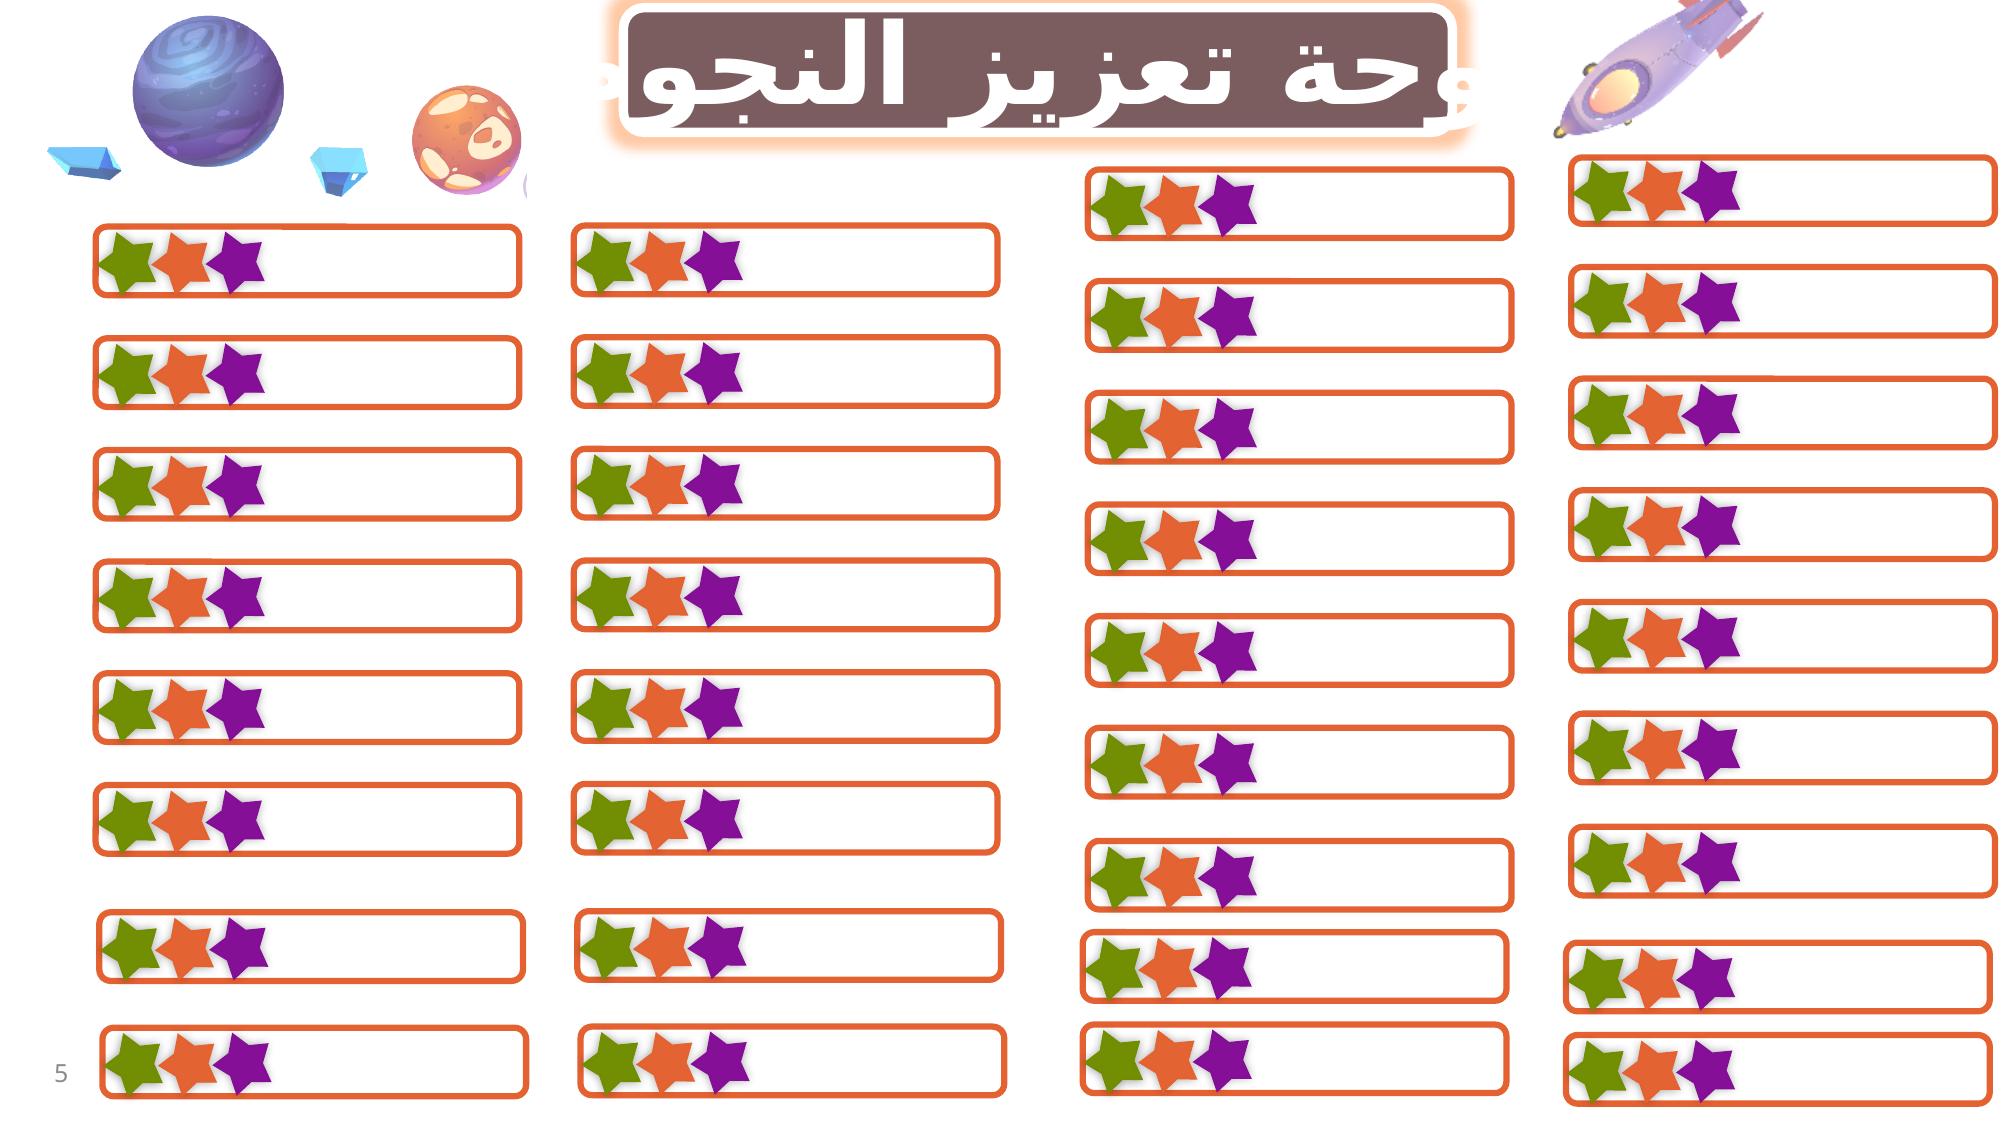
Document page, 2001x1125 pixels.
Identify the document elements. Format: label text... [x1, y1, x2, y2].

text_box [1192, 1029, 1252, 1093]
text_box [96, 790, 156, 854]
text_box [1681, 271, 1741, 336]
text_box [1626, 272, 1686, 336]
text_box [1570, 489, 1996, 560]
text_box [96, 567, 156, 631]
text_box [572, 447, 999, 519]
text_box [621, 135, 1456, 141]
text_box [1626, 384, 1686, 448]
text_box [185, 283, 224, 297]
text_box [209, 917, 269, 981]
text_box [205, 343, 265, 407]
text_box [151, 232, 211, 296]
text_box [175, 1033, 193, 1044]
text_box [1088, 174, 1149, 239]
text_box [101, 1026, 528, 1098]
text_box [683, 788, 743, 853]
text_box [1197, 397, 1257, 461]
text_box [581, 1032, 641, 1096]
text_box [1572, 272, 1632, 336]
text_box [1572, 719, 1632, 783]
text_box [1621, 1040, 1681, 1104]
text_box [1567, 1040, 1627, 1104]
text_box [574, 231, 634, 295]
text_box [1703, 265, 1996, 337]
text_box [1681, 606, 1741, 671]
text_box [629, 454, 689, 518]
text_box [1138, 1030, 1198, 1094]
picture [1614, 0, 1709, 268]
text_box [121, 1033, 138, 1044]
text_box [1143, 733, 1203, 797]
text_box [572, 671, 999, 742]
text_box [1081, 931, 1508, 1002]
text_box [151, 678, 211, 743]
text_box [205, 231, 265, 295]
text_box [1607, 219, 1614, 225]
text_box [1086, 503, 1513, 575]
text_box [629, 677, 689, 741]
text_box [1197, 286, 1257, 350]
text_box [683, 565, 743, 629]
slide_number 36 [39, 1044, 490, 1105]
text_box [1088, 509, 1149, 574]
text_box [1567, 948, 1627, 1012]
text_box [1572, 495, 1632, 559]
text_box [1083, 1030, 1143, 1094]
text_box [1564, 986, 1586, 1013]
text_box [1081, 1023, 1508, 1095]
text_box [572, 336, 999, 407]
text_box [578, 916, 638, 980]
text_box [629, 231, 689, 295]
text_box [1138, 937, 1198, 1001]
text_box [1088, 621, 1149, 685]
text_box [94, 448, 521, 520]
text_box [1681, 718, 1741, 782]
text_box [94, 560, 521, 632]
text_box [1197, 732, 1257, 796]
text_box [96, 343, 156, 408]
text_box [1086, 839, 1513, 911]
text_box [629, 566, 689, 630]
text_box [151, 455, 211, 519]
text_box [635, 1032, 696, 1096]
text_box [94, 783, 521, 855]
text_box [1192, 937, 1252, 1001]
text_box [1572, 384, 1632, 448]
text_box [1570, 200, 1590, 225]
text_box [1570, 600, 1996, 672]
text_box [574, 566, 634, 630]
text_box [1570, 265, 1702, 299]
text_box [205, 566, 265, 630]
text_box [100, 917, 160, 981]
text_box [205, 454, 265, 519]
text_box [1570, 825, 1996, 897]
text_box [1143, 398, 1203, 462]
text_box [1572, 607, 1632, 671]
text_box [151, 790, 211, 854]
text_box [1621, 948, 1681, 1012]
text_box [1083, 937, 1143, 1001]
text_box [1570, 311, 1591, 337]
text_box [241, 225, 521, 297]
text_box [1471, 42, 1614, 222]
text_box [1675, 1039, 1736, 1104]
text_box [1197, 845, 1257, 910]
text_box [1570, 156, 1614, 187]
text_box [1143, 174, 1203, 239]
text_box [576, 910, 1003, 981]
text_box [94, 672, 521, 743]
text_box [1681, 831, 1741, 895]
text_box [1626, 719, 1686, 783]
text_box [1143, 509, 1203, 574]
text_box [205, 789, 265, 854]
text_box [98, 911, 525, 982]
text_box لوحة تعزيز النجوم [537, 0, 1557, 135]
text_box [1086, 280, 1513, 351]
text_box [683, 453, 743, 518]
text_box [151, 567, 211, 631]
text_box [1709, 156, 1996, 225]
text_box [1086, 726, 1513, 798]
text_box [574, 342, 634, 406]
text_box [1197, 509, 1257, 573]
text_box [96, 232, 156, 296]
text_box [1088, 846, 1149, 910]
text_box [1143, 286, 1203, 350]
text_box [1675, 947, 1736, 1011]
text_box [572, 224, 999, 296]
text_box [572, 559, 999, 631]
text_box [131, 282, 170, 297]
text_box [574, 454, 634, 518]
text_box [683, 342, 743, 406]
text_box [230, 1032, 248, 1044]
text_box [1681, 383, 1741, 447]
text_box [683, 230, 743, 294]
text_box [690, 1031, 750, 1095]
text_box [154, 917, 214, 981]
text_box [1626, 495, 1686, 559]
text_box [1565, 941, 1991, 1013]
text_box [1086, 615, 1513, 686]
text_box [1572, 832, 1632, 896]
text_box [1660, 321, 1700, 337]
picture [2, 0, 527, 262]
text_box [96, 678, 156, 743]
text_box [1572, 160, 1614, 224]
text_box [1086, 391, 1513, 463]
text_box [1197, 174, 1257, 238]
text_box [94, 268, 116, 297]
text_box [632, 916, 693, 980]
text_box [1626, 832, 1686, 896]
text_box [1143, 621, 1203, 685]
text_box [1626, 607, 1686, 671]
text_box [1088, 286, 1149, 350]
text_box [1570, 712, 1996, 784]
text_box [574, 789, 634, 853]
text_box [1570, 377, 1996, 449]
text_box [151, 343, 211, 408]
text_box [1709, 0, 1830, 89]
text_box [1197, 621, 1257, 685]
text_box [94, 337, 521, 408]
text_box [1086, 168, 1513, 240]
text_box [94, 225, 264, 261]
text_box [1681, 495, 1741, 559]
text_box [572, 782, 999, 854]
text_box [1143, 846, 1203, 910]
text_box [96, 455, 156, 519]
text_box [683, 677, 743, 741]
text_box [1088, 398, 1149, 462]
text_box [574, 677, 634, 741]
text_box [687, 916, 747, 980]
text_box [1606, 322, 1645, 337]
text_box [1564, 1079, 1586, 1105]
text_box [629, 789, 689, 853]
text_box [579, 1025, 1006, 1097]
text_box [1709, 166, 1741, 221]
text_box [629, 342, 689, 406]
text_box [1565, 1033, 1991, 1105]
text_box [205, 678, 265, 742]
text_box [1088, 733, 1149, 797]
